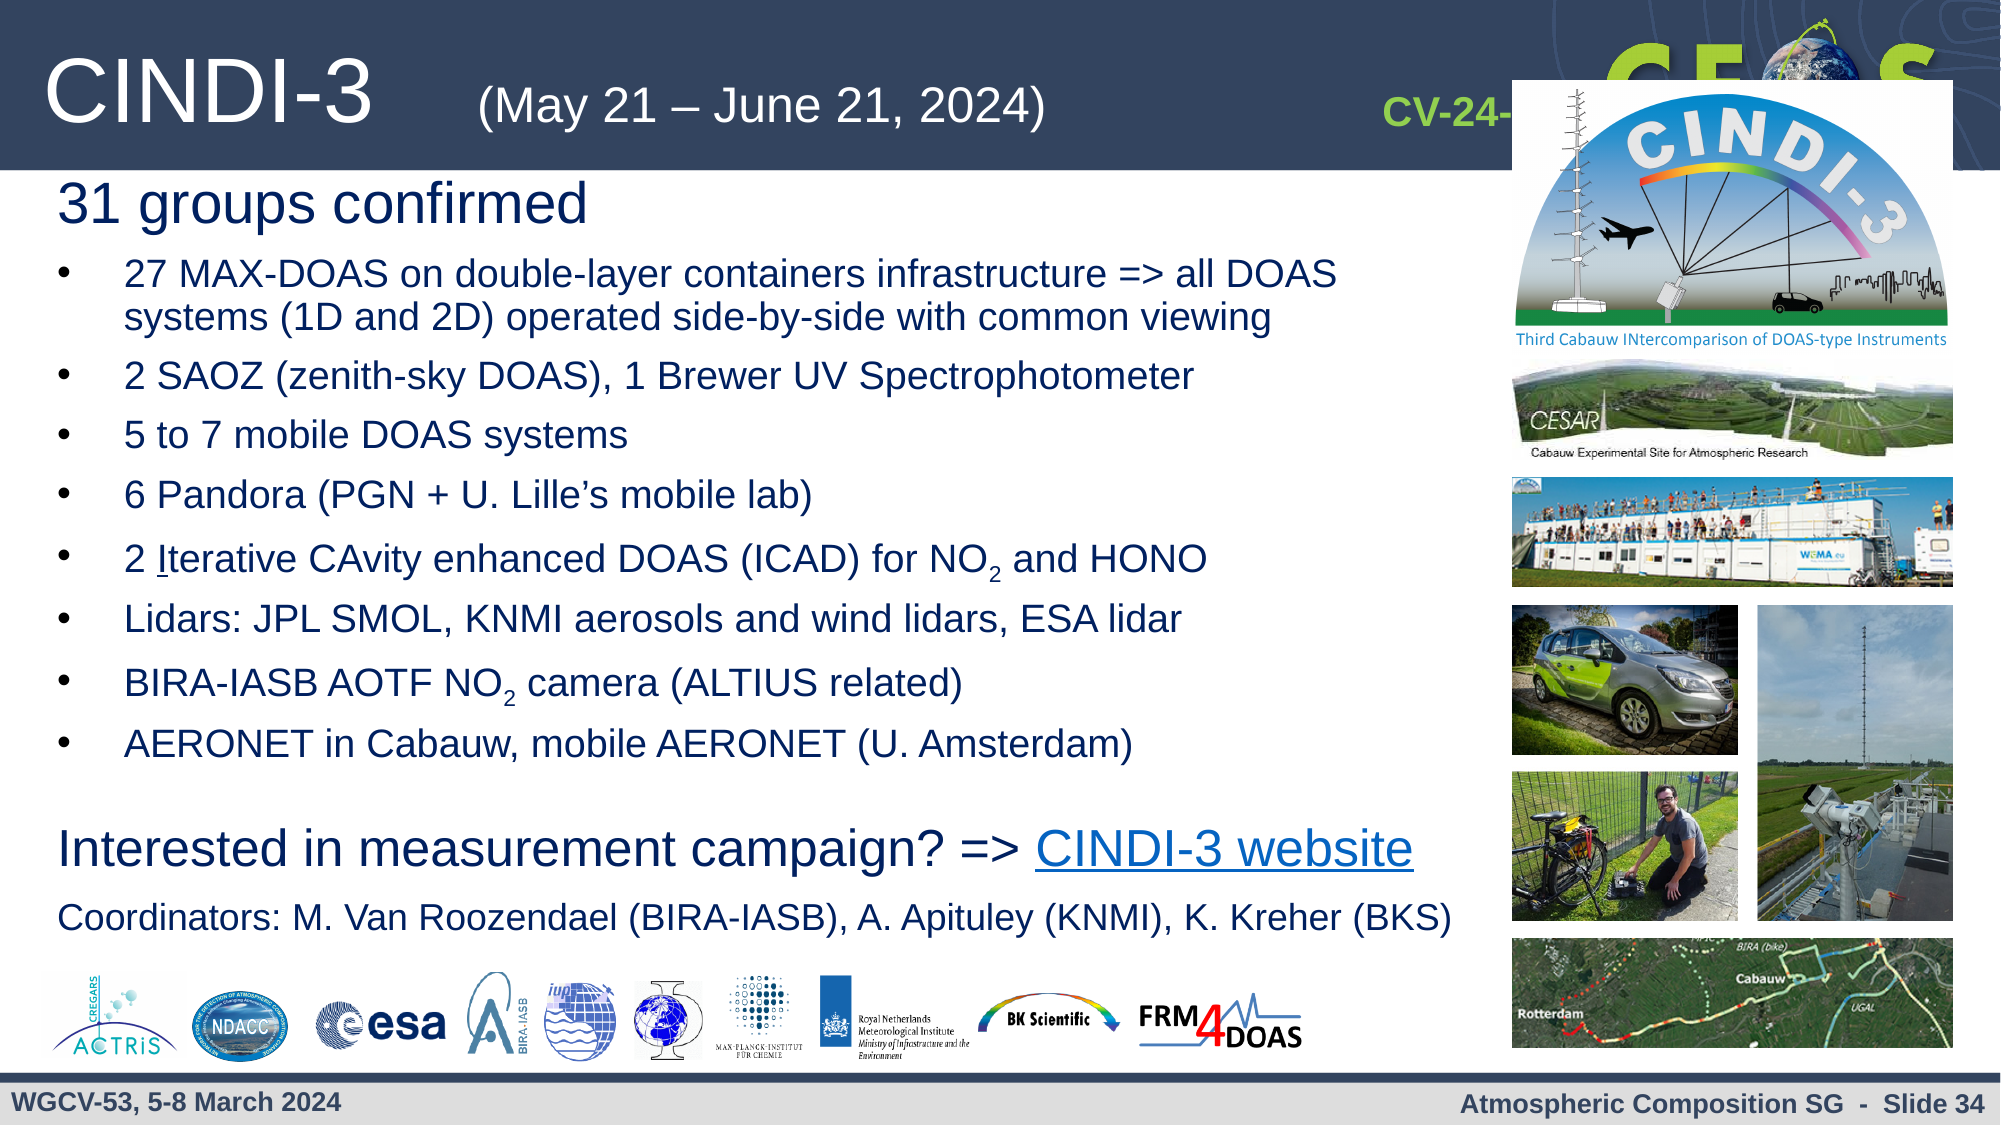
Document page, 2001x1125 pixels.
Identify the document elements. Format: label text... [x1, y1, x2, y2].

picture [1512, 359, 1953, 460]
picture [307, 972, 1129, 1062]
title CINDI-3 (May 21 – June 21, 2024) [28, 28, 1569, 157]
picture [1512, 18, 1953, 355]
picture [1512, 604, 1953, 921]
picture [41, 971, 188, 1058]
text_box CV-24-01 [1367, 77, 1575, 143]
picture [1136, 992, 1308, 1053]
picture [1512, 477, 1953, 588]
picture [1512, 938, 1953, 1049]
list 31 groups confirmed 27 MAX-DOAS on double-layer containers infrastructure => all DOAS systems (1D and 2D) operated side-by-side with common viewing 2 SAOZ (zenith-sky DOAS), 1 Brewer UV Spectrophotometer 5 to 7 mobile DOAS systems 6 Pandora (PGN + U. Lille’s mobile lab) 2 Iterative CAvity enhanced DOAS (ICAD) for NO2 and HONO Lidars: JPL SMOL, KNMI aerosols and wind lidars, ESA lidar BIRA-IASB AOTF NO2 camera (ALTIUS related) AERONET in Cabauw, mobile AERONET (U. Amsterdam) Interested in measurement campaign? => CINDI-3 website Coordinators: M. Van Roozendael (BIRA-IASB), A. Apituley (KNMI), K. Kreher (BKS) [33, 166, 1499, 984]
picture [191, 990, 288, 1063]
